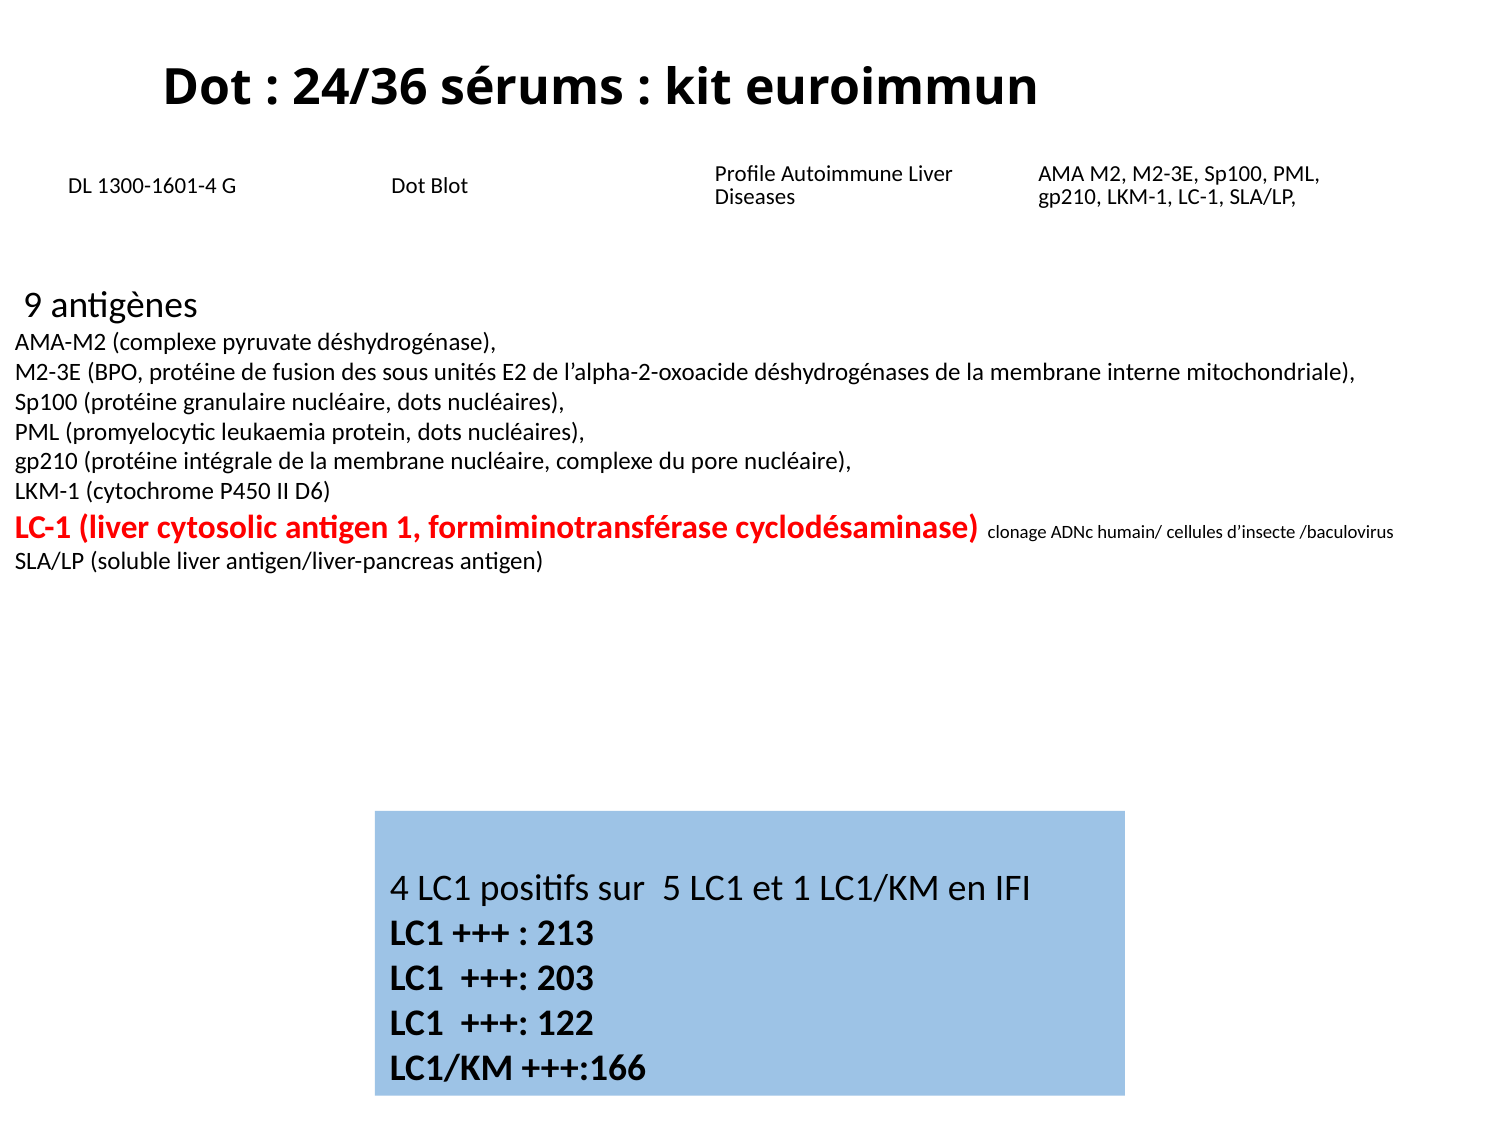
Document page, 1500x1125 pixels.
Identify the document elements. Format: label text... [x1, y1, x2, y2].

table_header AMA M2, M2-3E, Sp100, PML, gp210, LKM-1, LC-1, SLA/LP, [1038, 125, 1362, 249]
title Dot : 24/36 sérums : kit euroimmun [147, 26, 1442, 152]
table_header DL 1300-1601-4 G [68, 125, 392, 249]
text_box 4 LC1 positifs sur 5 LC1 et 1 LC1/KM en IFI LC1 +++ : 213 LC1 +++: 203 LC1 +++: 122 LC1/KM +++:166 [374, 810, 1125, 1096]
table_header Dot Blot [392, 125, 715, 249]
text_box 9 antigènes AMA-M2 (complexe pyruvate déshydrogénase), M2-3E (BPO, protéine de fusion des sous unités E2 de l’alpha-2-oxoacide déshydrogénases de la membrane interne mitochondriale), Sp100 (protéine granulaire nucléaire, dots nucléaires), PML (promyelocytic leukaemia protein, dots nucléaires), gp210 (protéine intégrale de la membrane nucléaire, complexe du pore nucléaire), LKM-1 (cytochrome P450 II D6) LC-1 (liver cytosolic antigen 1, formiminotransférase cyclodésaminase) clonage ADNc humain/ cellules d’insecte /baculovirus SLA/LP (soluble liver antigen/liver-pancreas antigen) [0, 272, 1442, 582]
table_header Profile Autoimmune Liver Diseases [715, 125, 1038, 249]
